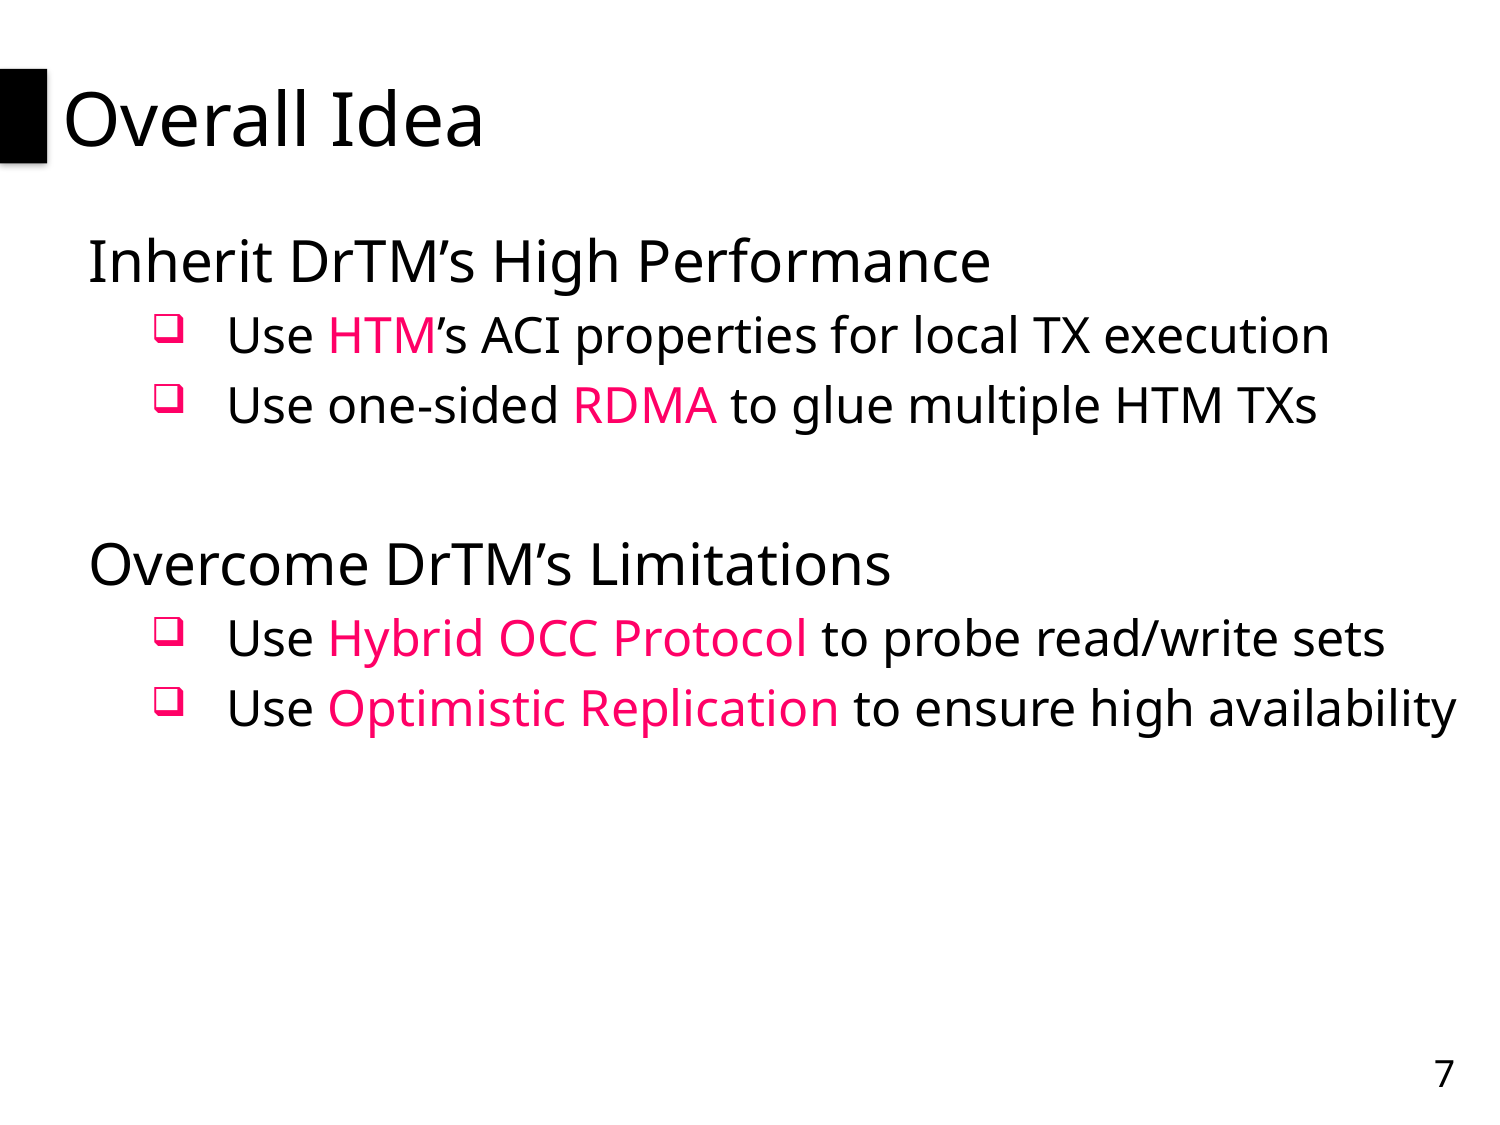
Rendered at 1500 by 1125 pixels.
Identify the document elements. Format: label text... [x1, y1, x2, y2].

text_box [0, 68, 47, 164]
title Overall Idea [47, 0, 1500, 216]
slide_number 7 [1364, 1045, 1471, 1106]
text_box Inherit DrTM’s High Performance Use HTM’s ACI properties for local TX execution Use one-sided RDMA to glue multiple HTM TXs Overcome DrTM’s Limitations Use Hybrid OCC Protocol to probe read/write sets Use Optimistic Replication to ensure high availability [29, 216, 1500, 807]
